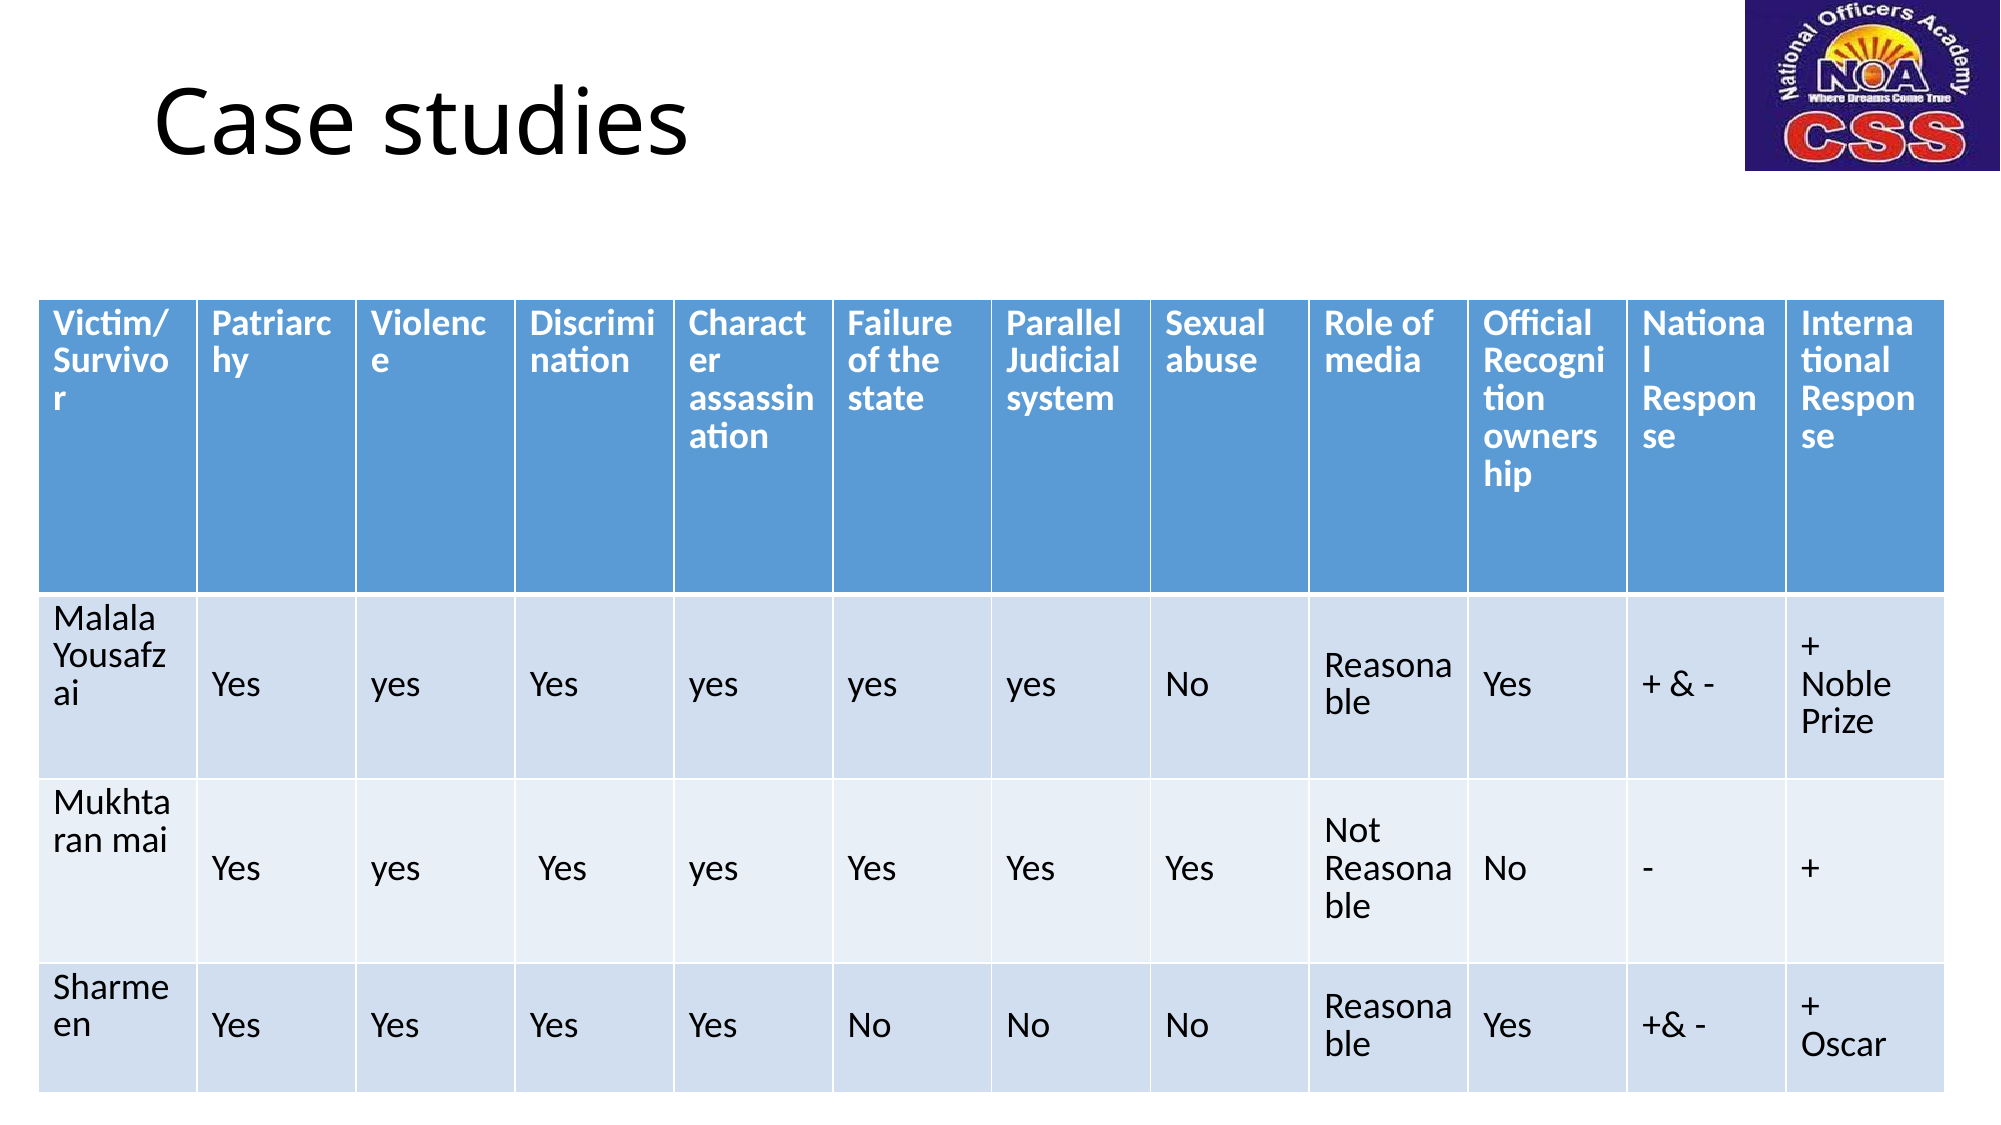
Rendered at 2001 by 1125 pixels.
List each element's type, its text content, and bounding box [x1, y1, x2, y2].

table_header National Response [1628, 300, 1785, 592]
table_header Discrimination [516, 300, 673, 592]
table_cell yes [834, 597, 991, 778]
table_cell Yes [198, 597, 355, 778]
table_cell Yes [834, 780, 991, 962]
table_header Patriarchy [198, 300, 355, 592]
table_cell Yes [675, 964, 832, 1092]
table_cell yes [357, 597, 514, 778]
table_cell Reasonable [1310, 597, 1467, 778]
table_cell No [1151, 597, 1308, 778]
table_cell Malala Yousafzai [39, 597, 196, 778]
table_cell No [1151, 964, 1308, 1092]
table_cell Sharmeen [39, 964, 196, 1092]
table_cell Yes [1469, 597, 1626, 778]
table_cell yes [675, 780, 832, 962]
table_cell Yes [357, 964, 514, 1092]
table_cell yes [357, 780, 514, 962]
table_cell yes [675, 597, 832, 778]
table_cell + Oscar [1787, 964, 1944, 1092]
table_header Violence [357, 300, 514, 592]
table_cell No [834, 964, 991, 1092]
table_cell Reasonable [1310, 964, 1467, 1092]
table_cell Not Reasonable [1310, 780, 1467, 962]
table_cell Yes [992, 780, 1150, 962]
table_header Victim/ Survivor [39, 300, 196, 592]
table_cell Yes [1469, 964, 1626, 1092]
table_header International Response [1787, 300, 1944, 592]
table_cell yes [992, 597, 1150, 778]
table_cell Yes [198, 780, 355, 962]
table_cell Yes [198, 964, 355, 1092]
table_cell No [1469, 780, 1626, 962]
table_header Character assassination [675, 300, 832, 592]
table_cell + Noble Prize [1787, 597, 1944, 778]
table_cell + & - [1628, 597, 1785, 778]
table_cell Yes [1151, 780, 1308, 962]
table_cell - [1628, 780, 1785, 962]
table_cell Yes [516, 597, 673, 778]
table_cell Mukhtaran mai [39, 780, 196, 962]
table_header Role of media [1310, 300, 1467, 592]
table_header Failure of the state [834, 300, 991, 592]
table_header Official Recognition ownership [1469, 300, 1626, 592]
title Case studies [137, 59, 1863, 191]
table_header Sexual abuse [1151, 300, 1308, 592]
table_cell Yes [516, 964, 673, 1092]
table_cell +& - [1628, 964, 1785, 1092]
picture [1745, 0, 2000, 171]
table_cell Yes [516, 780, 673, 962]
table_header Parallel Judicial system [992, 300, 1150, 592]
table_cell + [1787, 780, 1944, 962]
table_cell No [992, 964, 1150, 1092]
